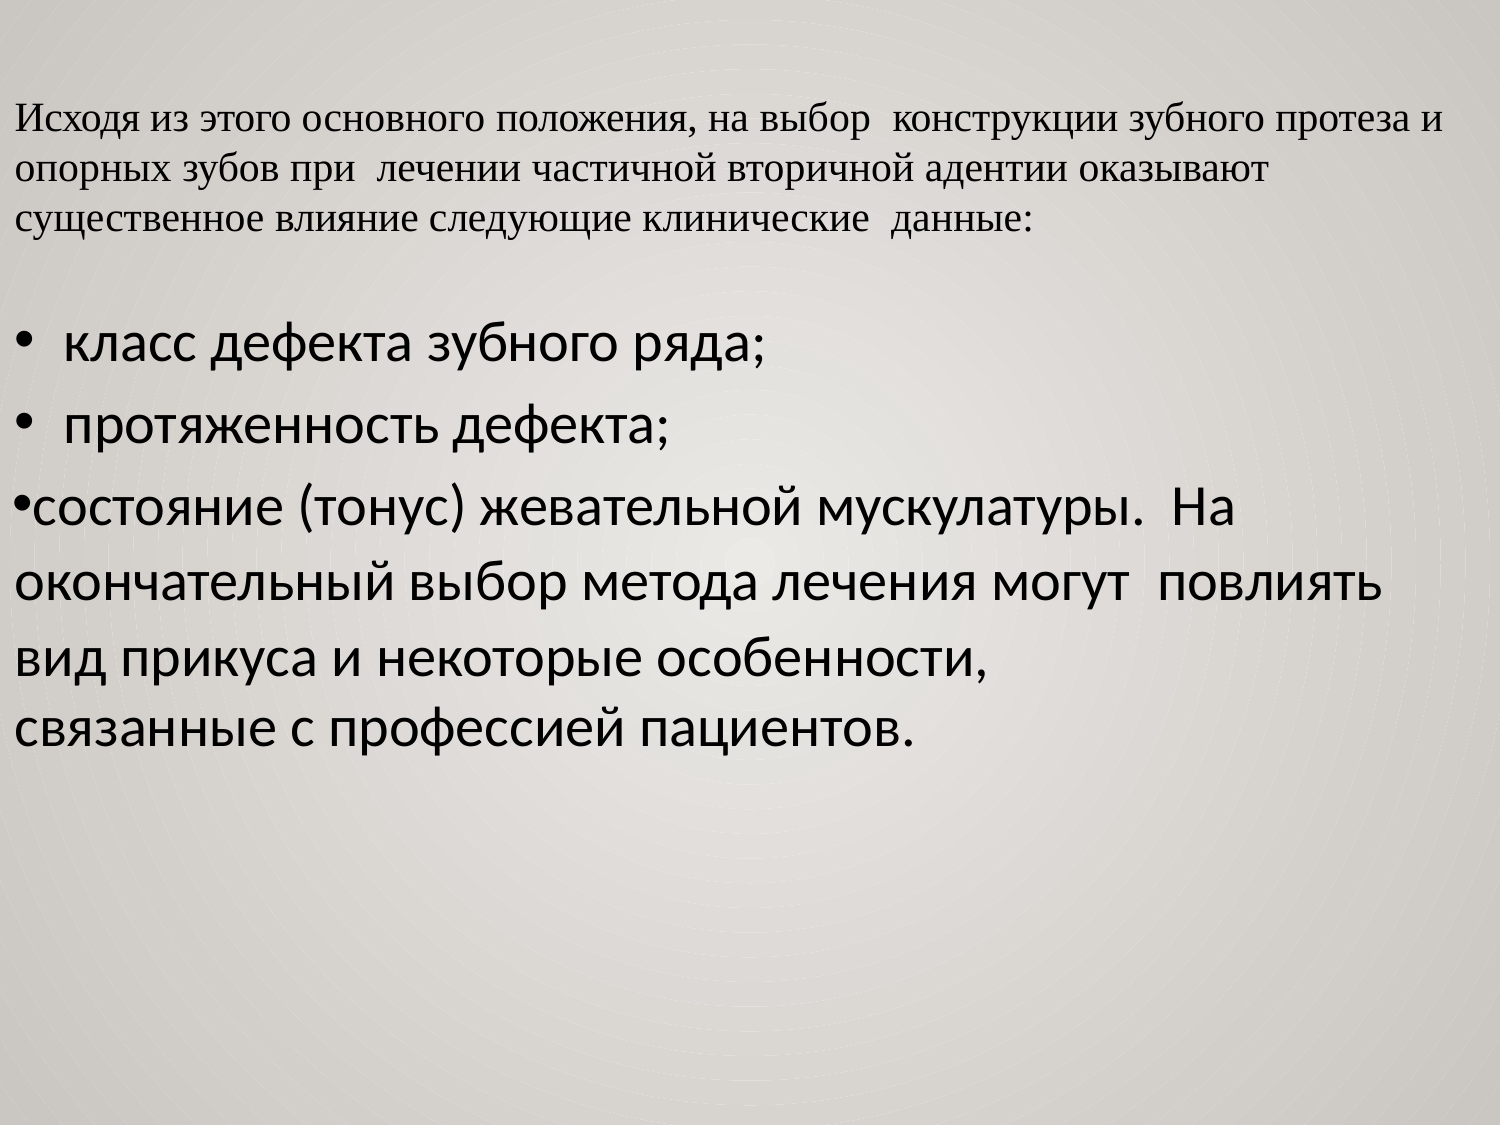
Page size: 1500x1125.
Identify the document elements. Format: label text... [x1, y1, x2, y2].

text_box Исходя из этого основного положения, на выбор конструкции зубного протеза и опорных зубов при лечении частичной вторичной адентии оказывают существенное влияние следующие клинические данные: класс дефекта зубного ряда; протяженность дефекта; состояние (тонус) жевательной мускулатуры. На окончательный выбор метода лечения могут повлиять вид прикуса и некоторые особенности, связанные с профессией пациентов. [12, 87, 1500, 759]
